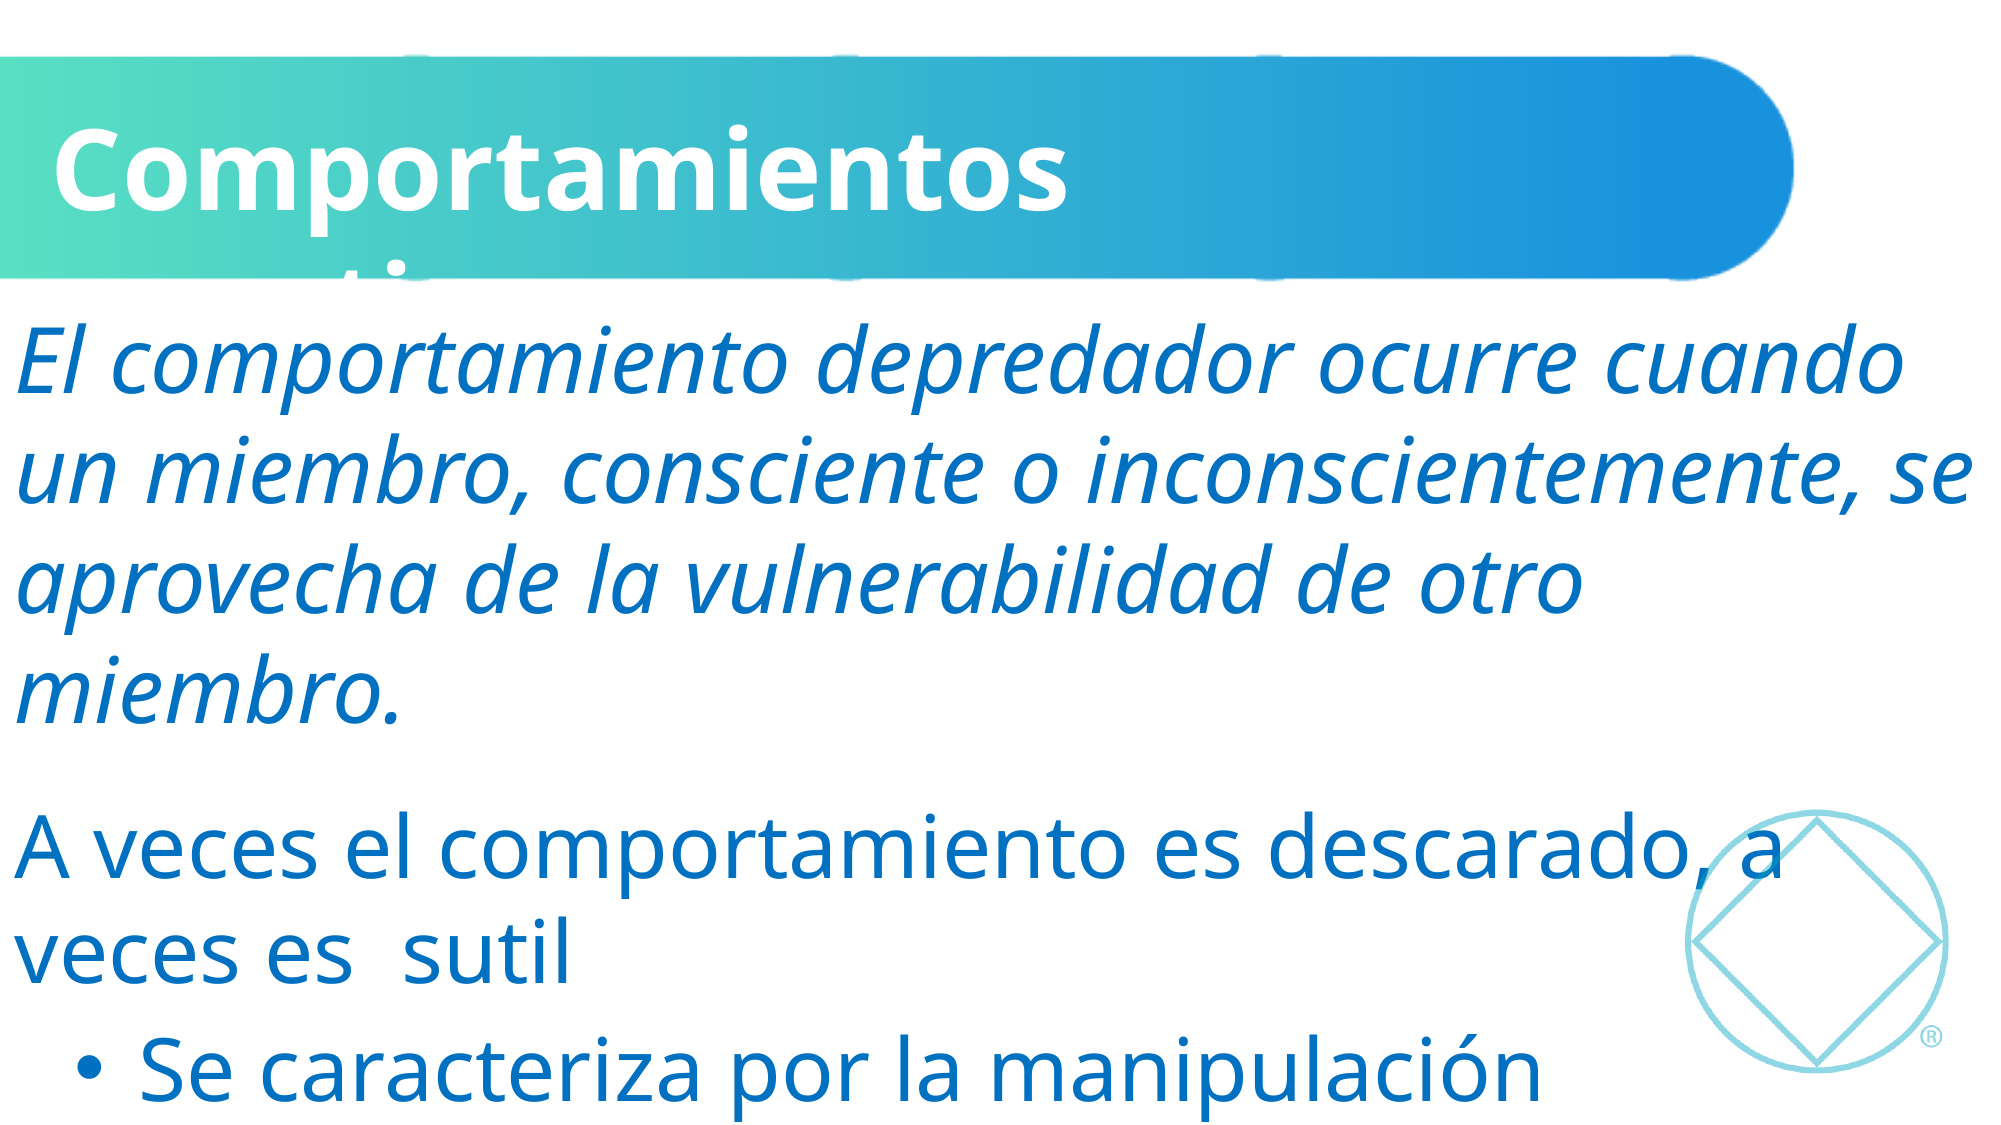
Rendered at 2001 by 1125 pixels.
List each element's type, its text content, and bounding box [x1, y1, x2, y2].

picture [0, 0, 1829, 294]
text_box Comportamientos negativos [36, 90, 1622, 294]
text_box El comportamiento depredador ocurre cuando un miembro, consciente o inconscientemente, se aprovecha de la vulnerabilidad de otro miembro. A veces el comportamiento es descarado, a veces es sutil Se caracteriza por la manipulación Connotación sexual o apunta a la sexualidad [0, 294, 2000, 1125]
picture [1684, 809, 1949, 1074]
